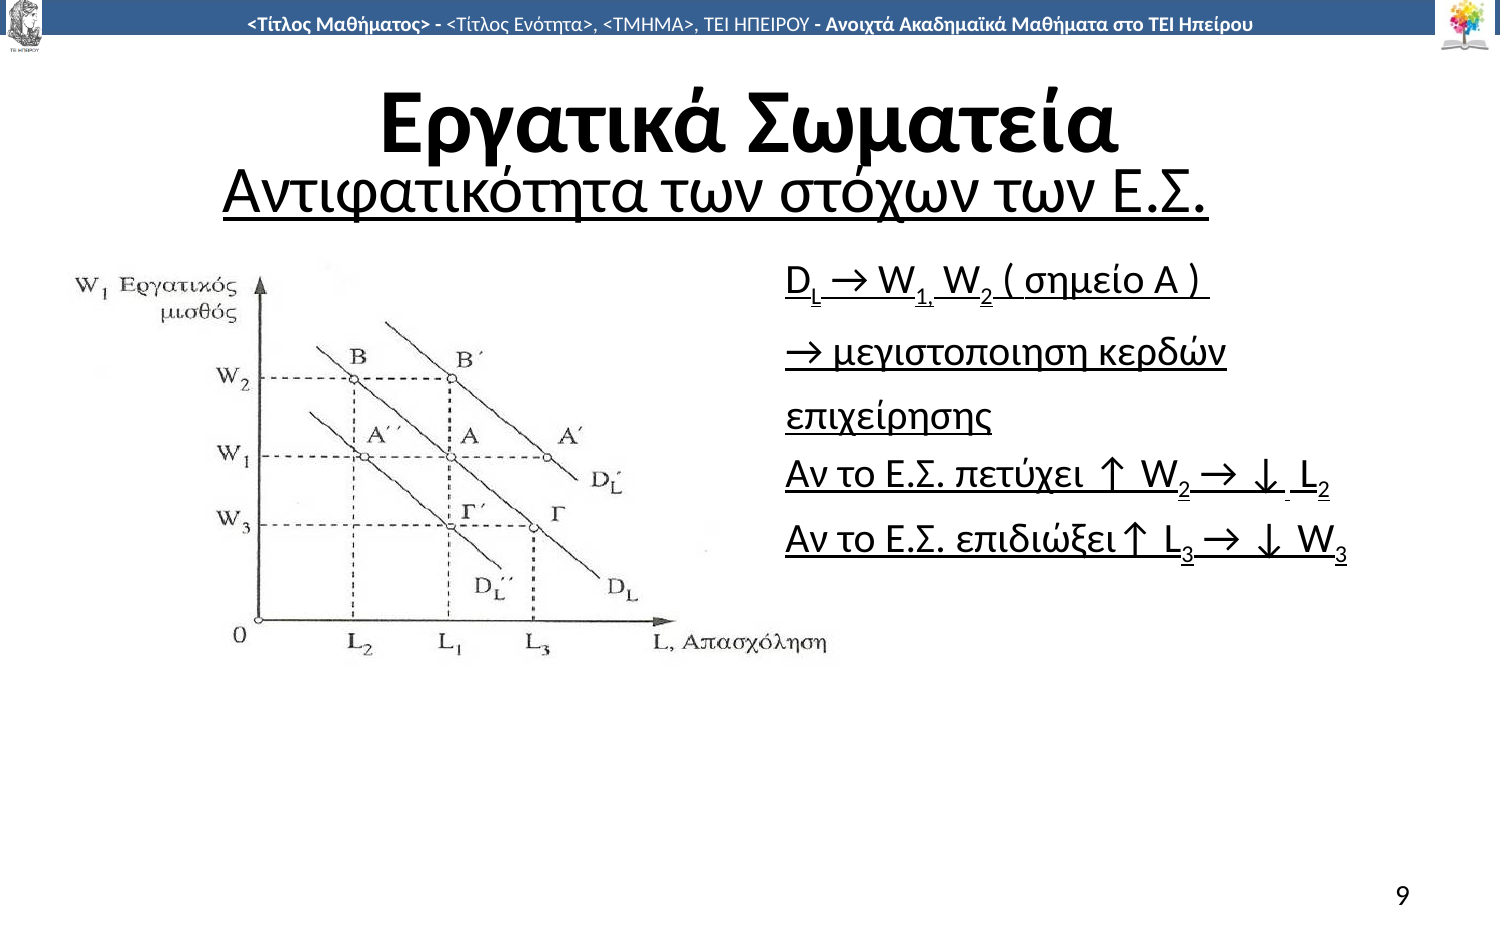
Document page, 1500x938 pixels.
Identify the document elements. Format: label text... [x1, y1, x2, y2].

picture [1435, 0, 1495, 52]
text_box Αντιφατικότητα των στόχων των Ε.Σ. [222, 161, 1210, 234]
text_box DL → W1, W2 ( σημείο Α ) → μεγιστοποιηση κερδών επιχείρησης Αν το Ε.Σ. πετύχει ↑ W2 → ↓ L2 Αν το Ε.Σ. επιδιώξει↑ L3 → ↓ W3 [785, 244, 1424, 575]
picture [40, 255, 845, 706]
title Εργατικά Σωματεία [75, 37, 1425, 194]
picture [6, 0, 42, 54]
slide_number 9 [1074, 868, 1425, 919]
